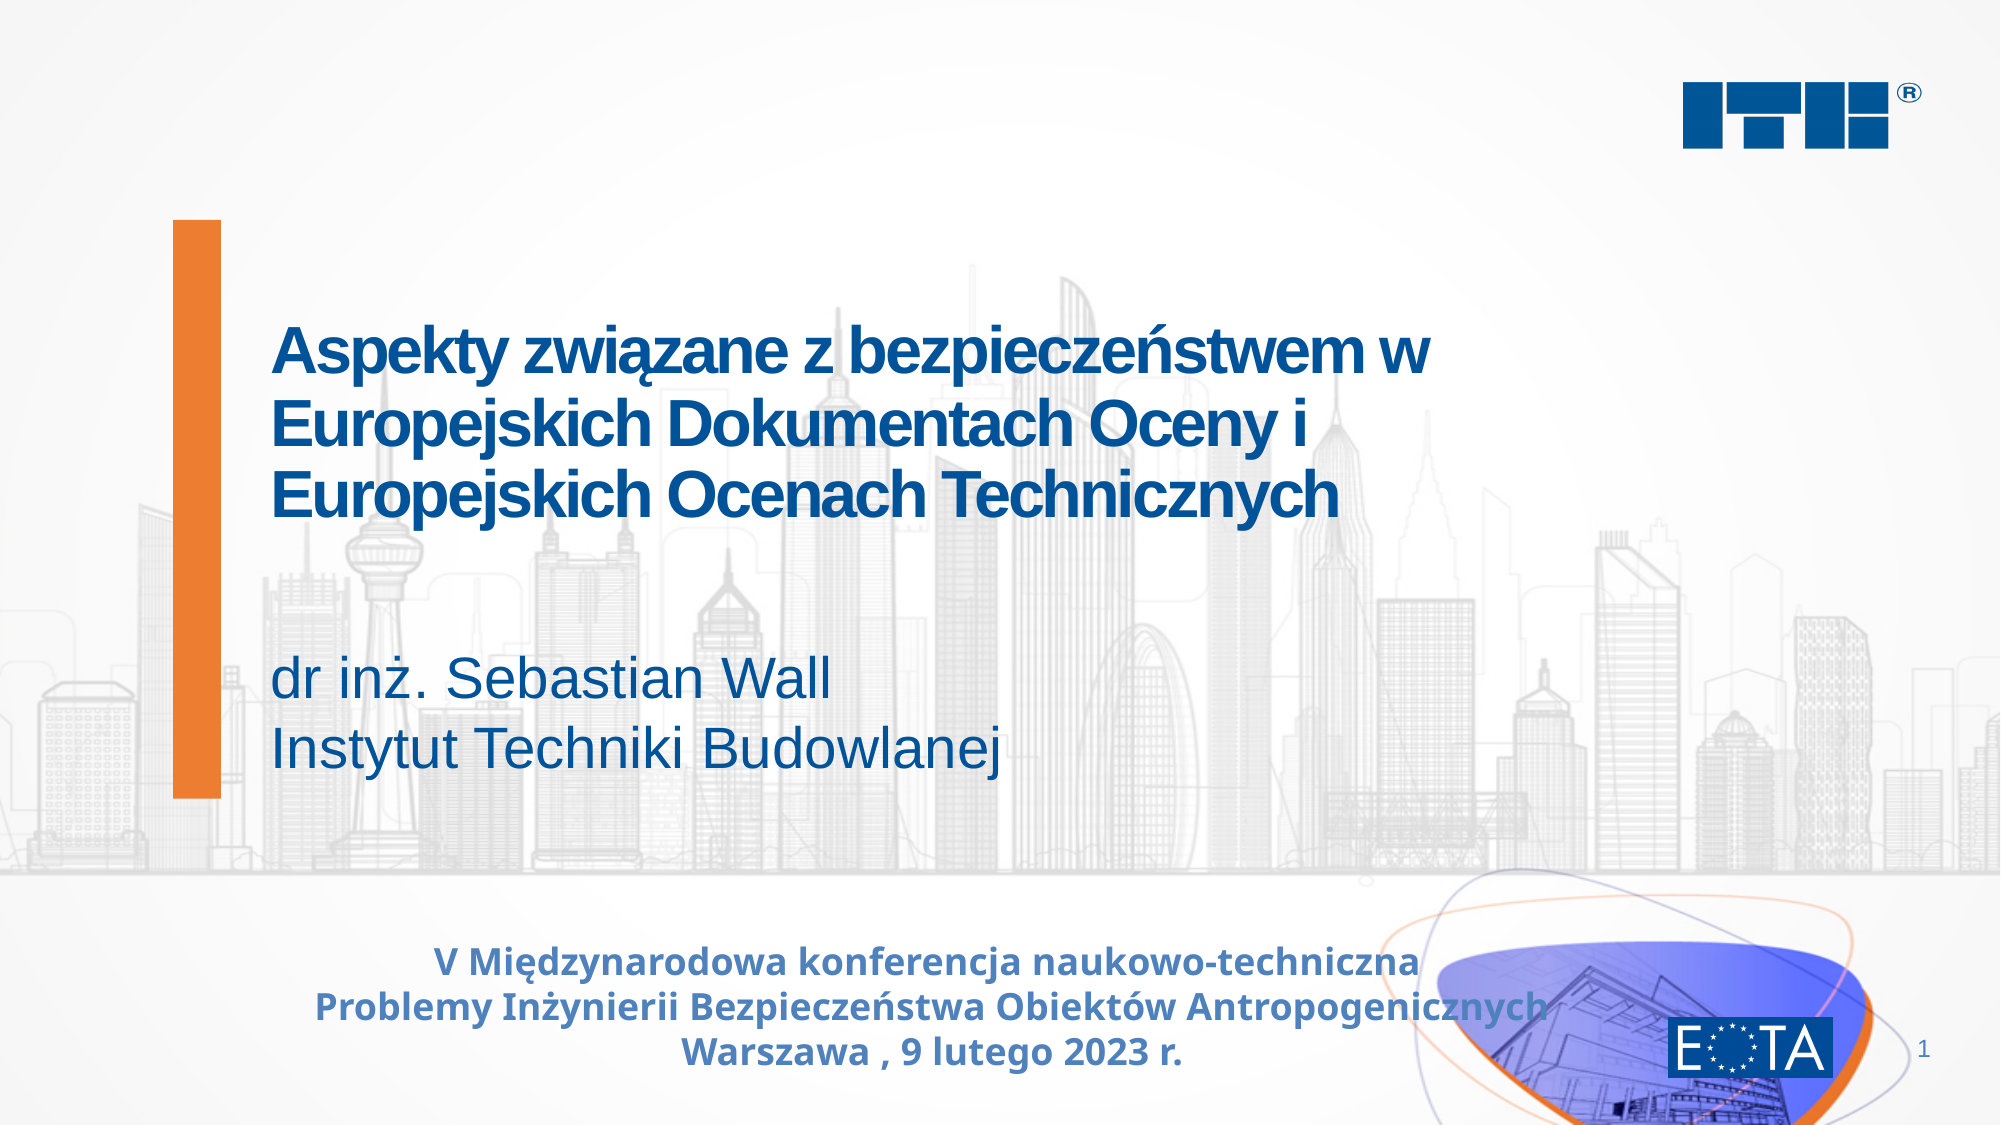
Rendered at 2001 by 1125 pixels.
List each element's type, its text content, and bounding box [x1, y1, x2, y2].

subtitle dr inż. Sebastian Wall Instytut Techniki Budowlanej [255, 562, 1473, 799]
title Aspekty związane z bezpieczeństwem w Europejskich Dokumentach Oceny i Europejskich Ocenach Technicznych [255, 220, 1473, 540]
picture [0, 0, 2001, 1125]
text_box V Międzynarodowa konferencja naukowo-techniczna Problemy Inżynierii Bezpieczeństwa Obiektów Antropogenicznych Warszawa , 9 lutego 2023 r. [250, 930, 1615, 1080]
slide_number 1 [1615, 1017, 1946, 1077]
